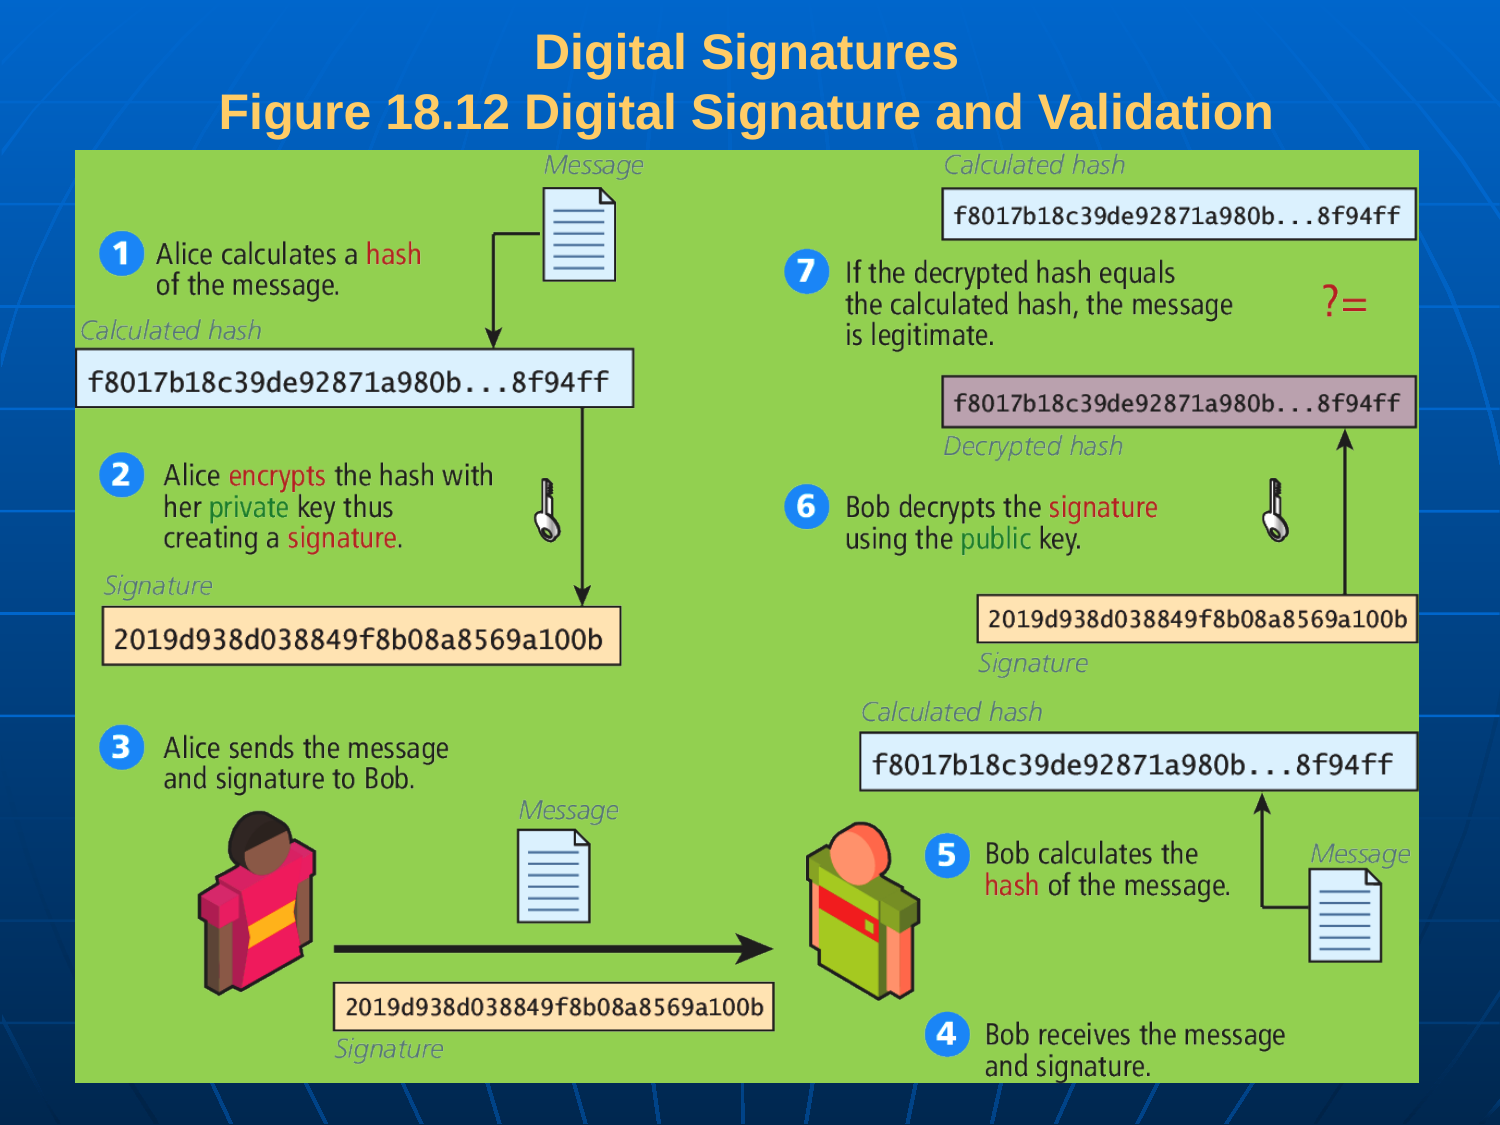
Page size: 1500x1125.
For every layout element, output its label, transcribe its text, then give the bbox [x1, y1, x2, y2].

title Digital Signatures Figure 18.12 Digital Signature and Validation [34, 17, 1460, 142]
picture [74, 149, 1419, 1084]
footer CPET 499/ITC 250 Web Systems, Paul I. Lin [512, 1094, 988, 1101]
slide_number 34 [1074, 1023, 1426, 1100]
